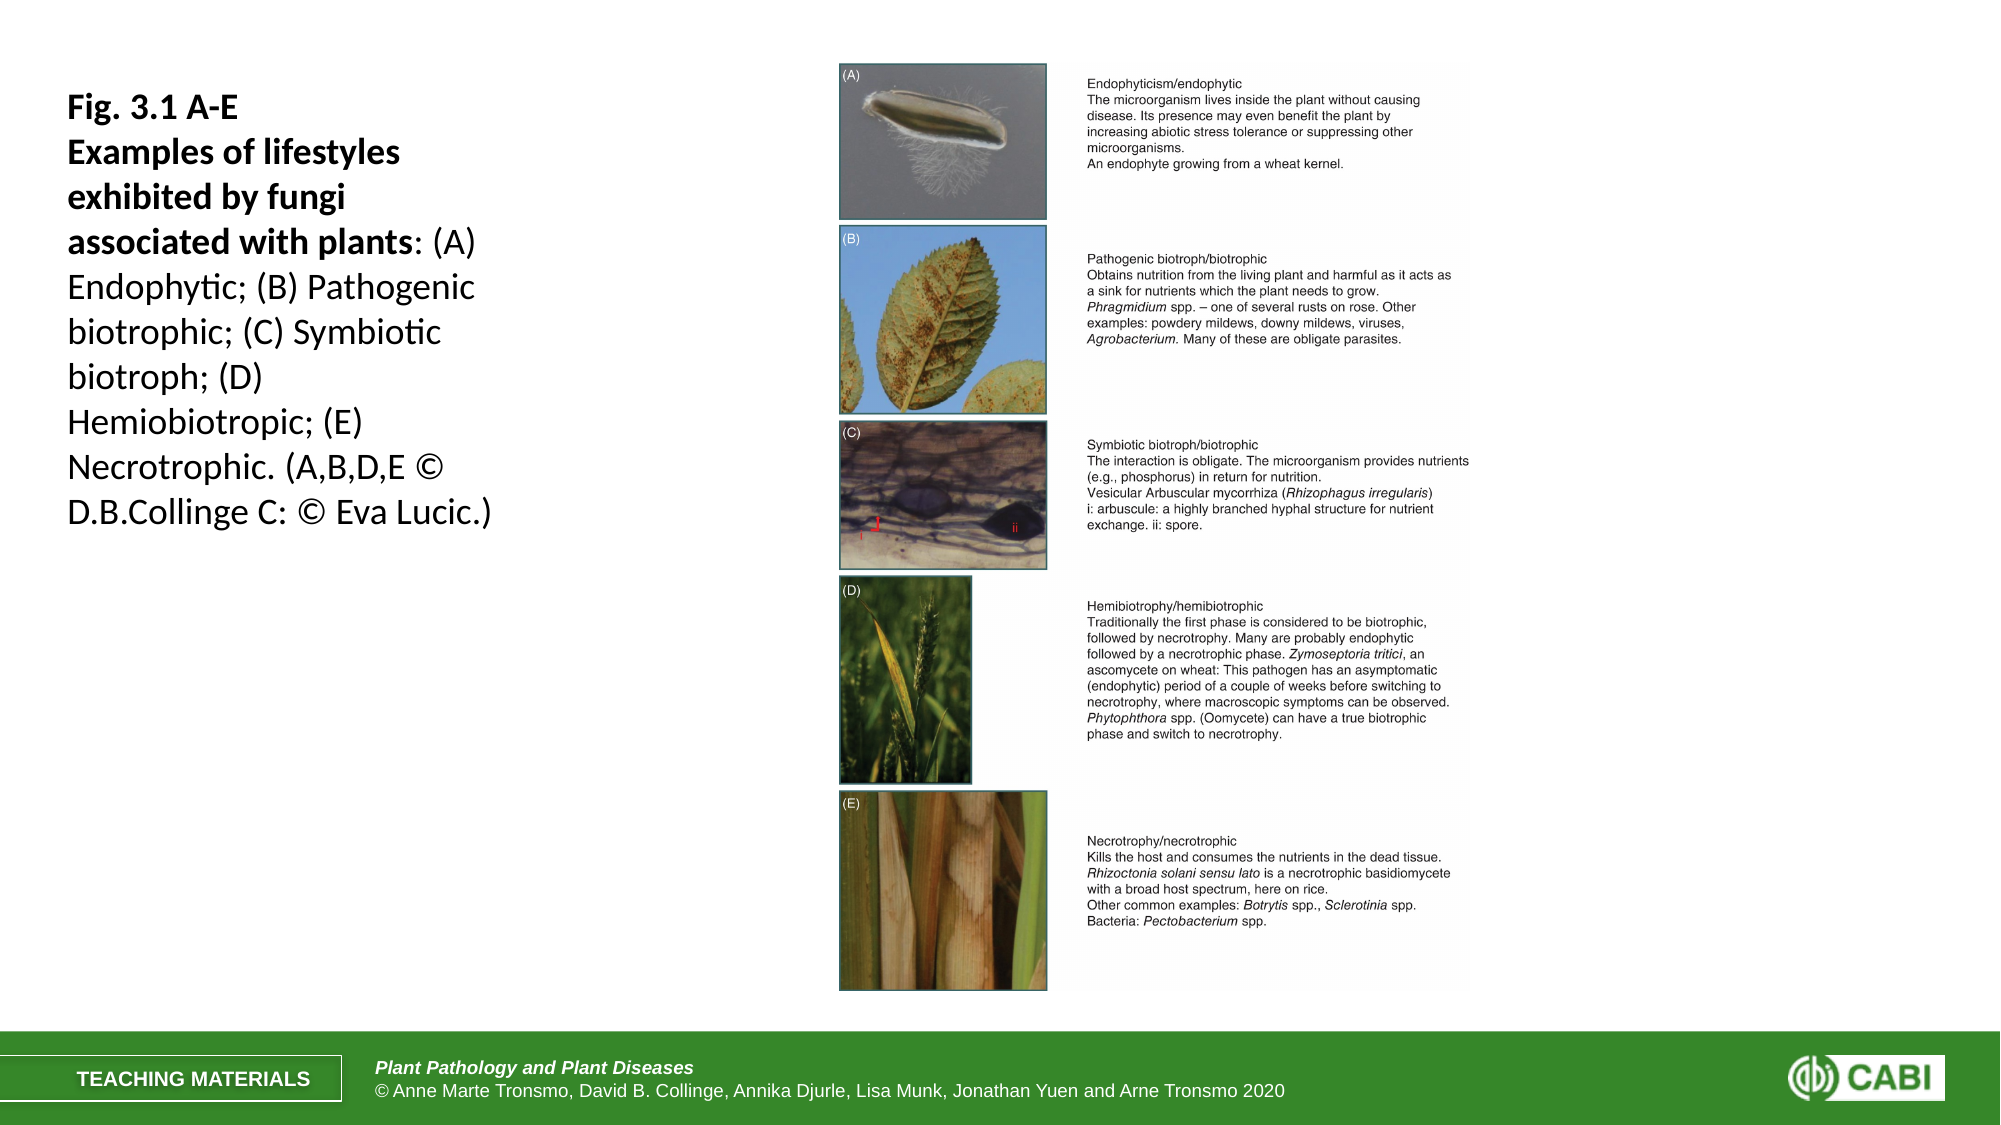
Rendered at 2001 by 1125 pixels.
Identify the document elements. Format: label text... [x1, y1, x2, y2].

picture [839, 61, 1471, 991]
text_box Fig. 3.1 A-E Examples of lifestyles exhibited by fungi associated with plants: (A) Endophytic; (B) Pathogenic biotrophic; (C) Symbiotic biotroph; (D) Hemiobiotropic; (E) Necrotrophic. (A,B,D,E © D.B.Collinge C: © Eva Lucic.) [52, 74, 530, 540]
text_box Plant Pathology and Plant Diseases © Anne Marte Tronsmo, David B. Collinge, Annika Djurle, Lisa Munk, Jonathan Yuen and Arne Tronsmo 2020 [360, 1048, 1485, 1109]
picture [1788, 1055, 1945, 1101]
